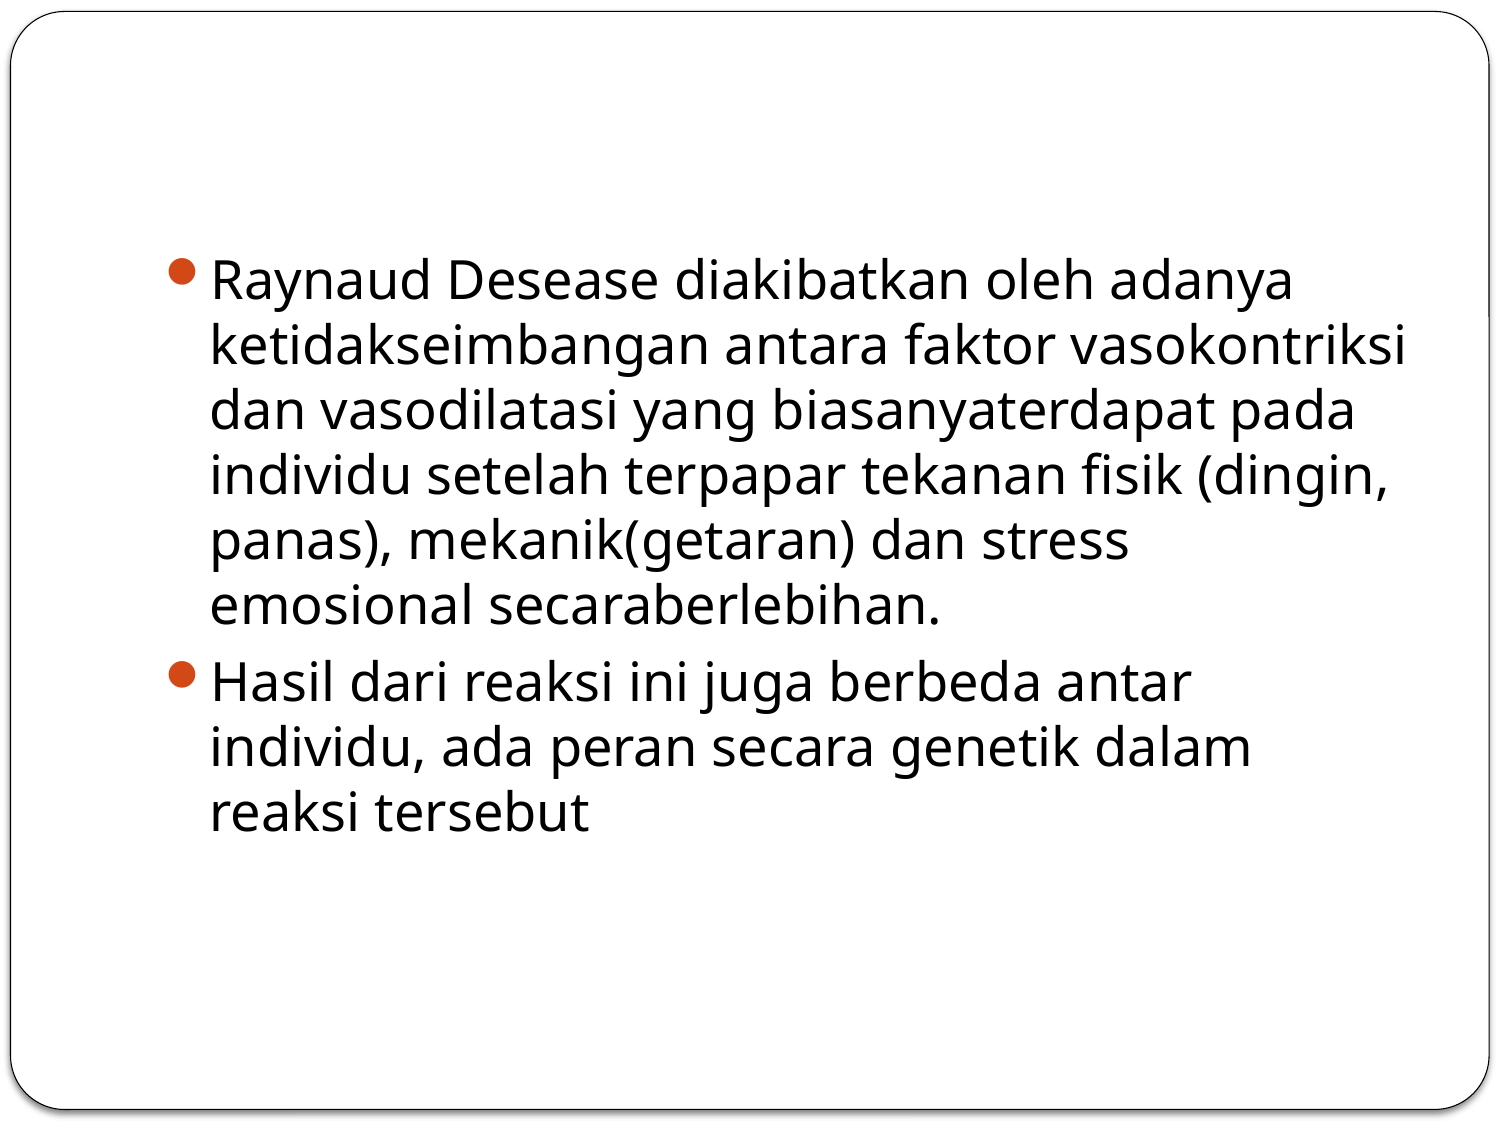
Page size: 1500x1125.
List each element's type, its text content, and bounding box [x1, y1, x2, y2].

list Raynaud Desease diakibatkan oleh adanya ketidakseimbangan antara faktor vasokontriksi dan vasodilatasi yang biasanyaterdapat pada individu setelah terpapar tekanan fisik (dingin, panas), mekanik(getaran) dan stress emosional secaraberlebihan. Hasil dari reaksi ini juga berbeda antar individu, ada peran secara genetik dalam reaksi tersebut [150, 237, 1425, 988]
